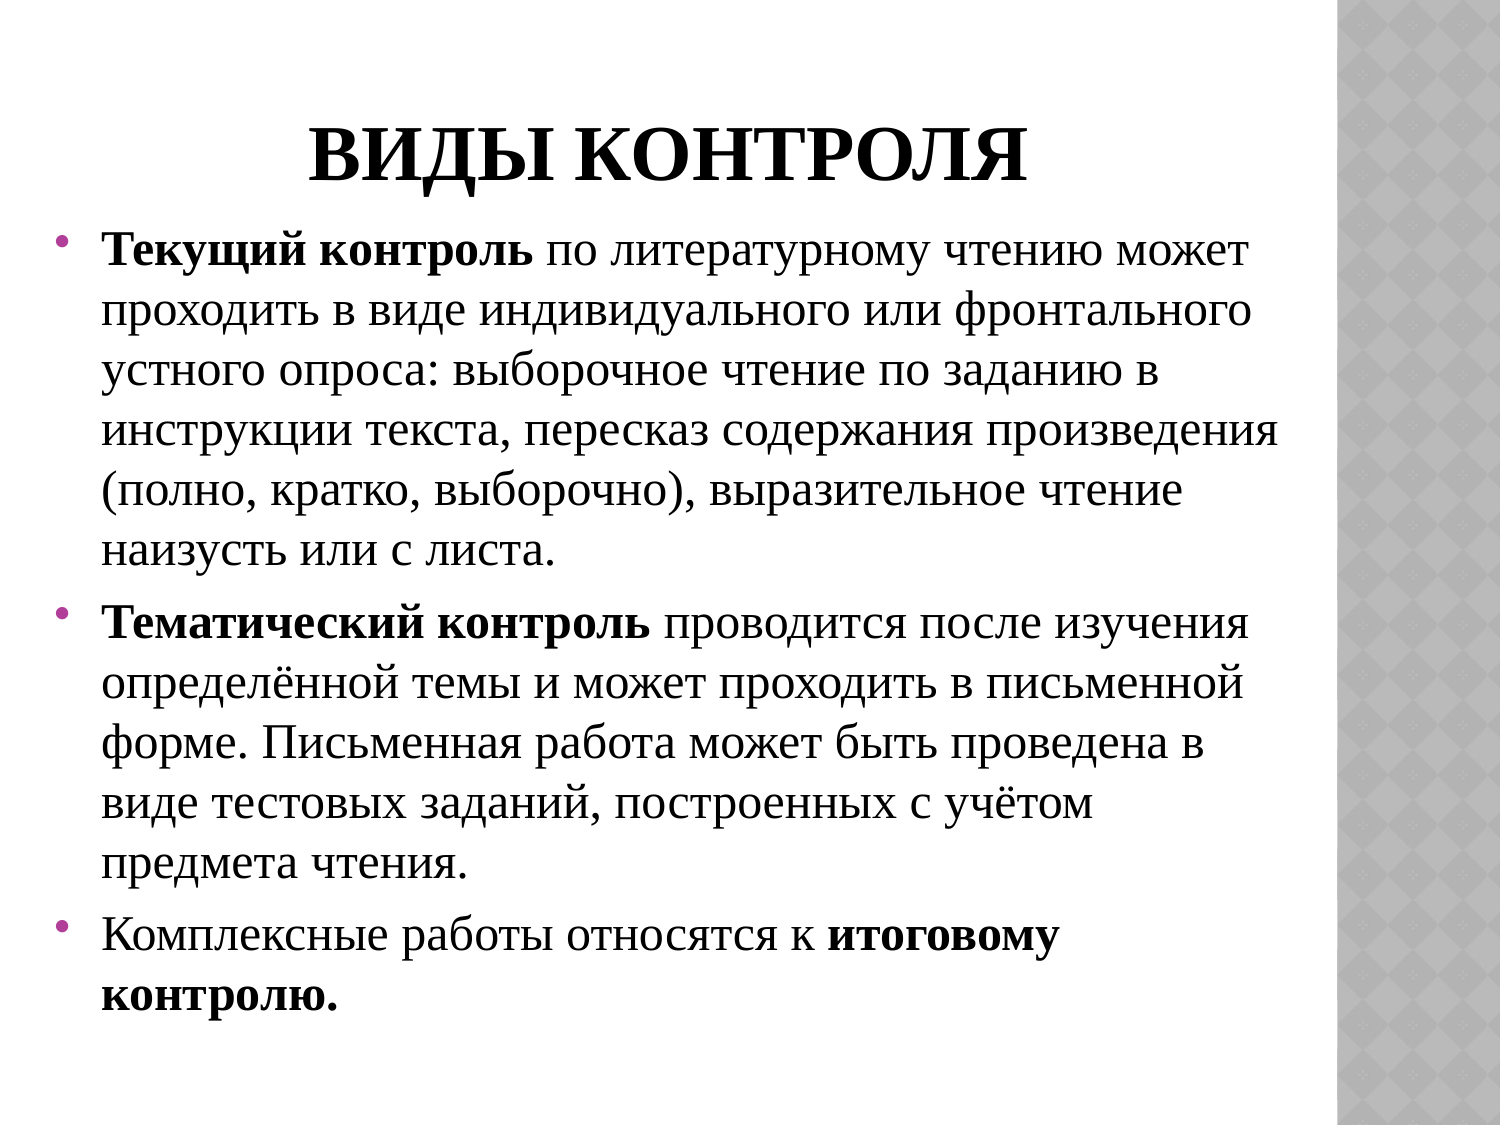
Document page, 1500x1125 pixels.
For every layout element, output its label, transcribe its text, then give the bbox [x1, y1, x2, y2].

title Виды контроля [75, 52, 1263, 197]
list Текущий контроль по литературному чтению может проходить в виде индивидуального или фронтального устного опроса: выборочное чтение по заданию в инструкции текста, пересказ содержания произведения (полно, кратко, выборочно), выразительное чтение наизусть или с листа. Тематический контроль проводится после изучения определённой темы и может проходить в письменной форме. Письменная работа может быть проведена в виде тестовых заданий, построенных с учётом предмета чтения. Комплексные работы относятся к итоговому контролю. [41, 208, 1317, 1094]
